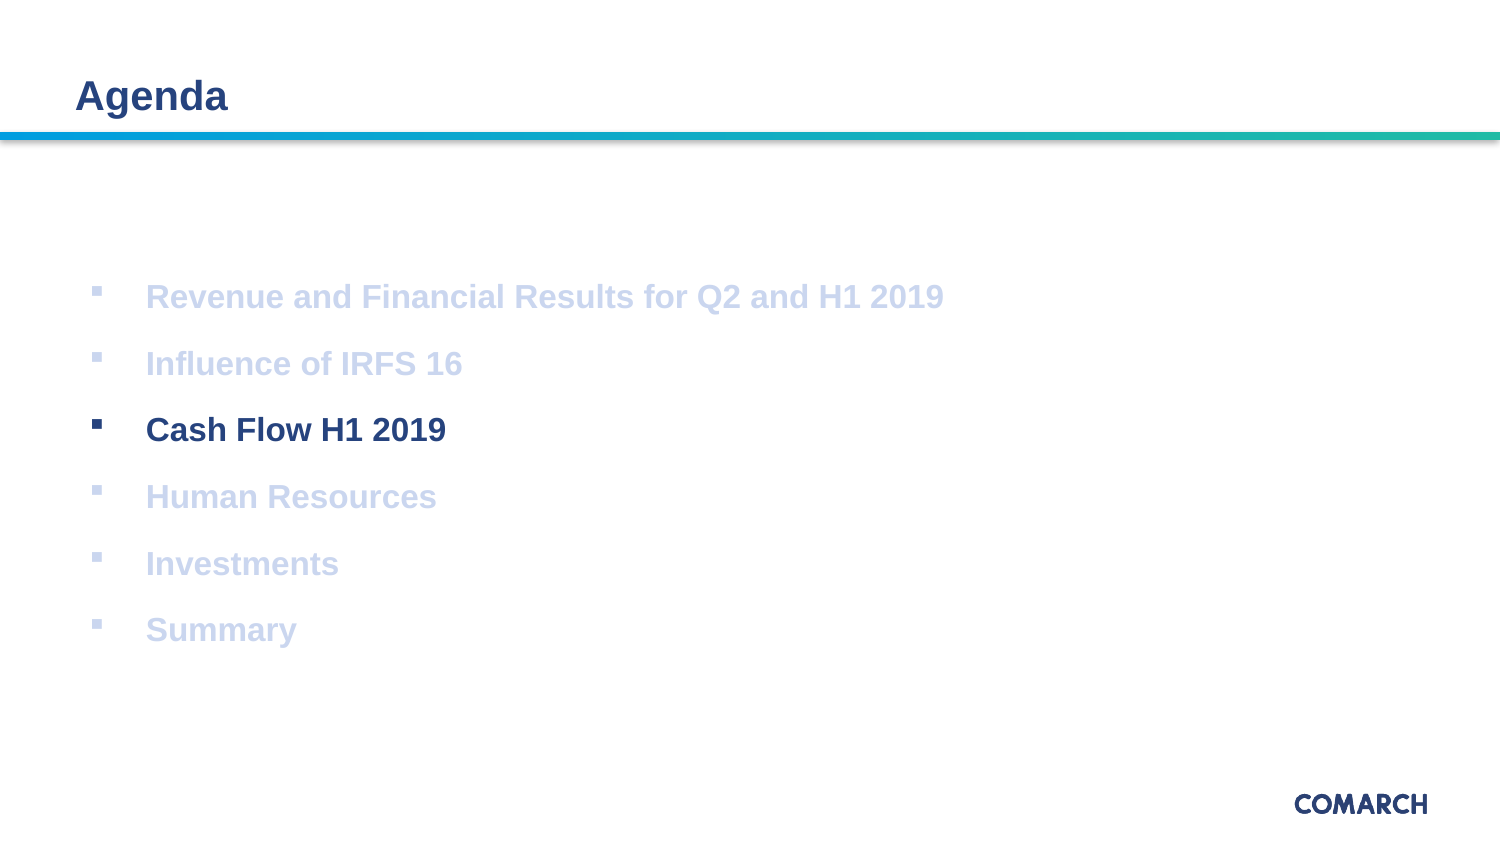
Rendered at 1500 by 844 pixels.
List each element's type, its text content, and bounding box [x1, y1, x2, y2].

picture [1294, 793, 1427, 814]
text_box Revenue and Financial Results for Q2 and H1 2019 Influence of IRFS 16 Cash Flow H1 2019 Human Resources Investments Summary [74, 201, 1426, 630]
list Agenda [74, 42, 1426, 127]
